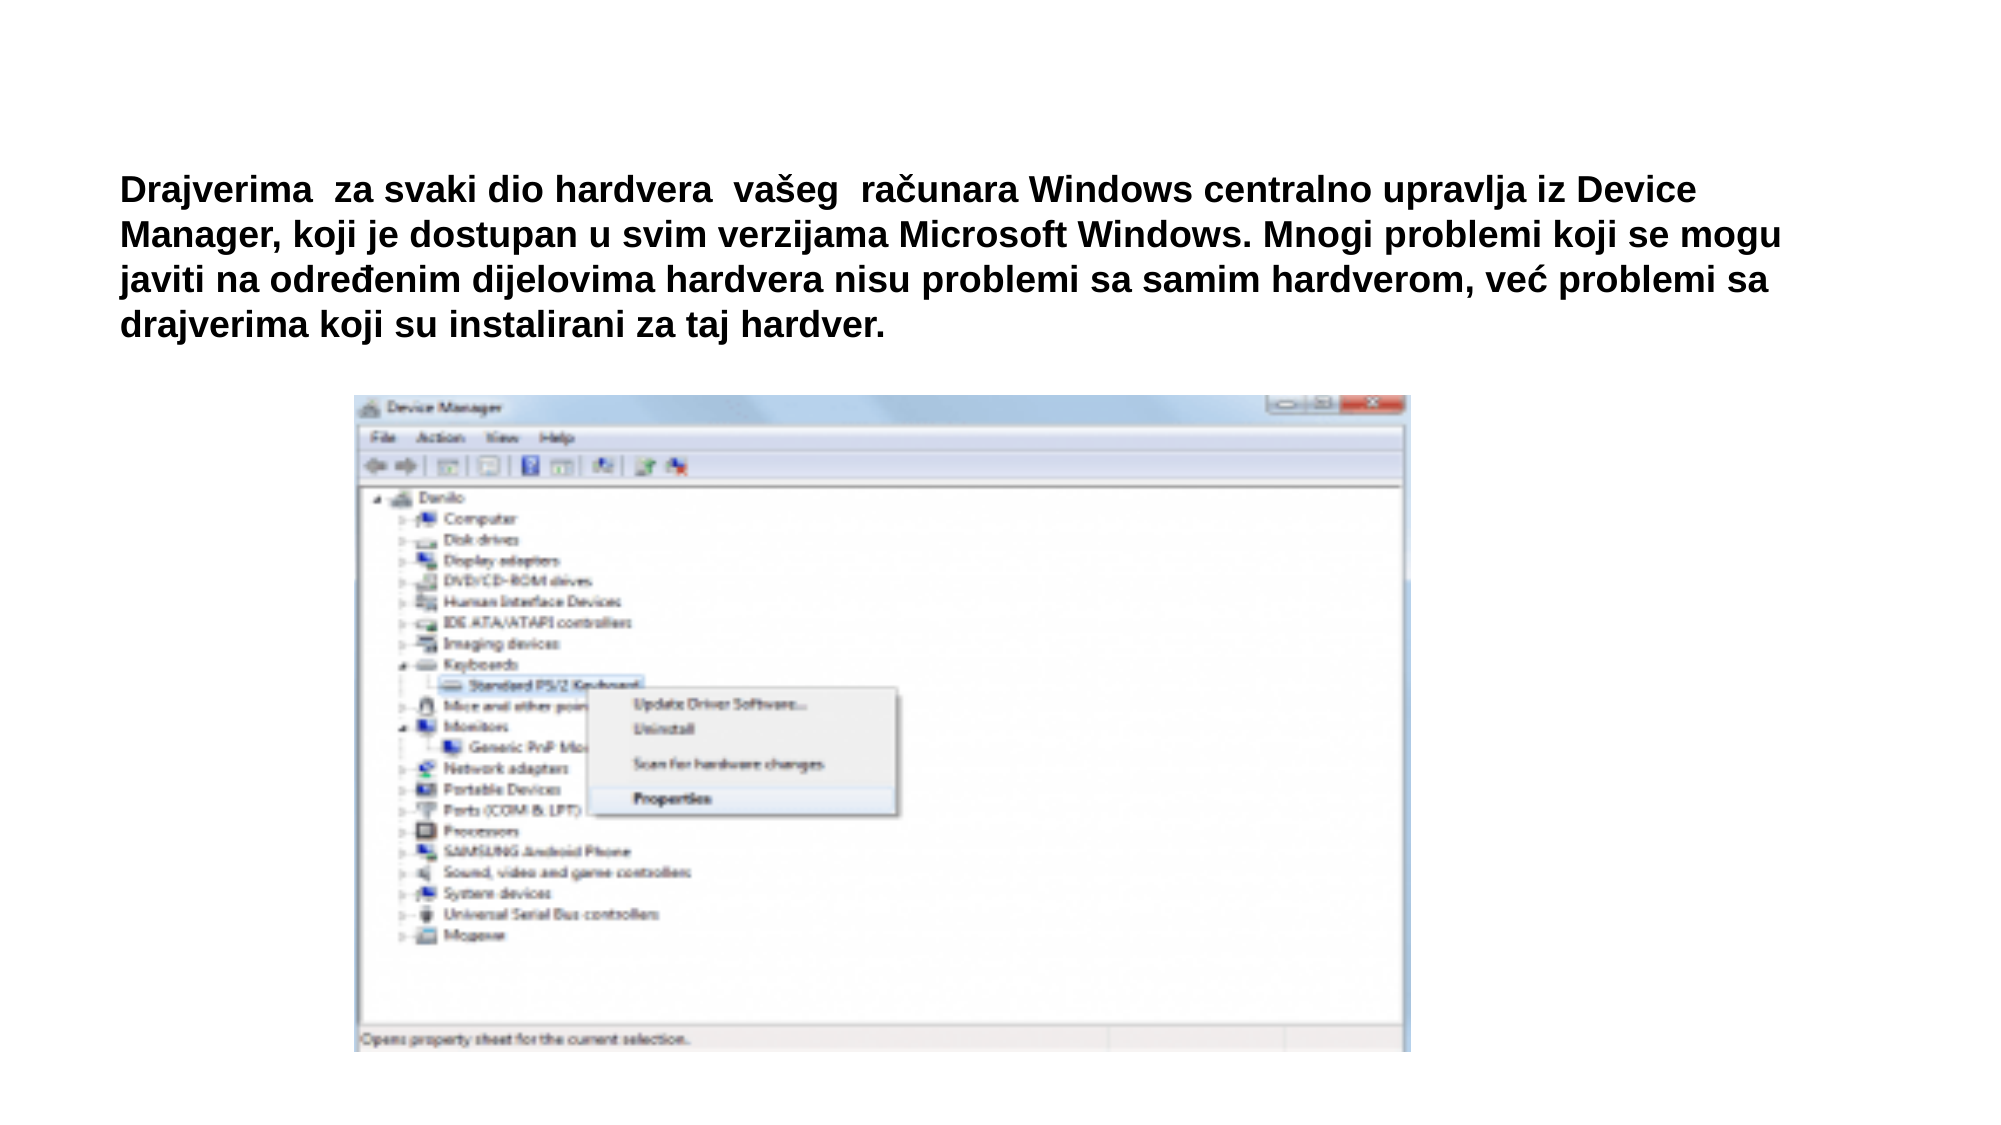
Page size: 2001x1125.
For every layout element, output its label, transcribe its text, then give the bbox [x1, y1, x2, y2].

picture [354, 395, 1411, 1053]
text_box Drajverima za svaki dio hardvera vašeg računara Windows centralno upravlja iz Device Manager, koji je dostupan u svim verzijama Microsoft Windows. Mnogi problemi koji se mogu javiti na određenim dijelovima hardvera nisu problemi sa samim hardverom, već problemi sa drajverima koji su instalirani za taj hardver. [105, 158, 1845, 443]
